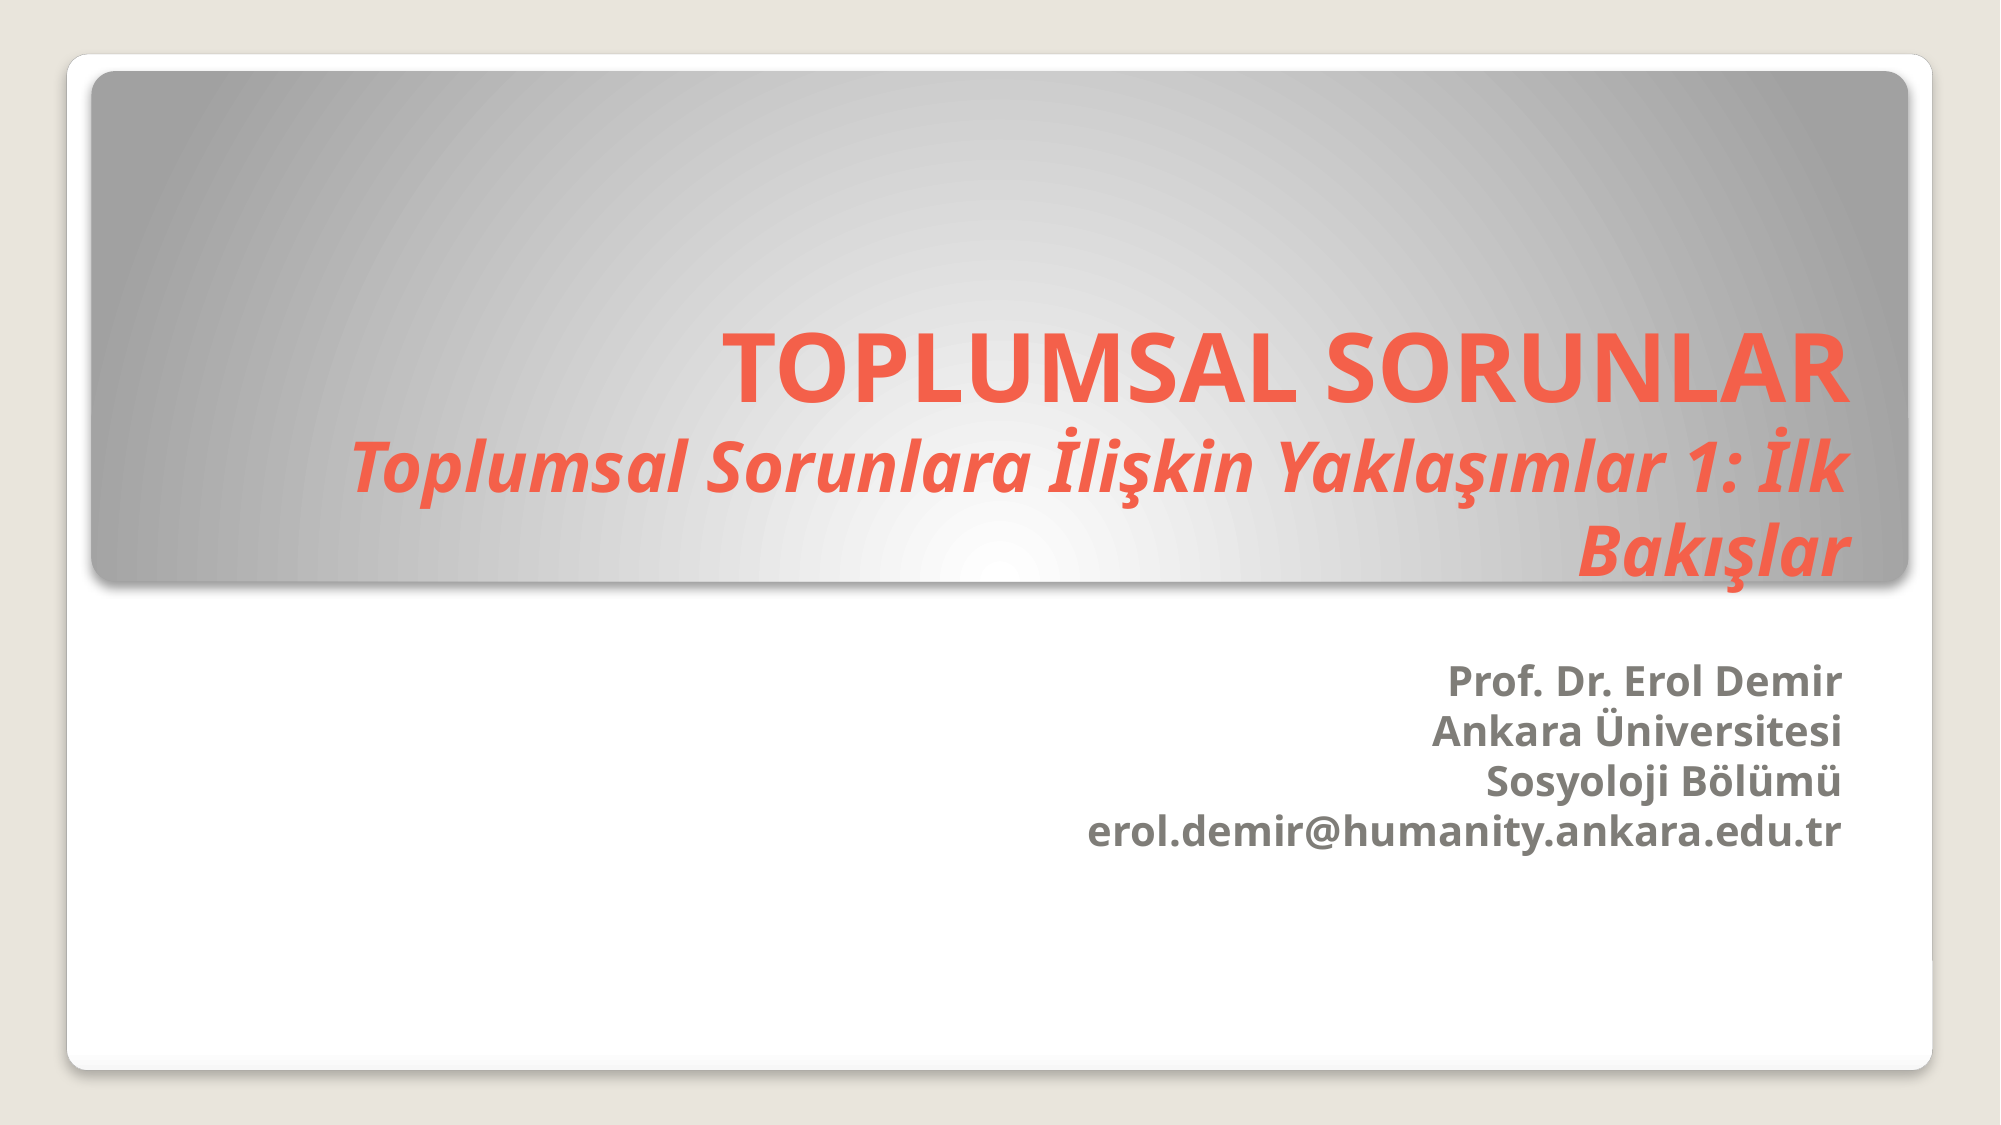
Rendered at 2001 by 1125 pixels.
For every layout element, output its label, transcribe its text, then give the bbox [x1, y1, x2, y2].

title TOPLUMSAL SORUNLAR Toplumsal Sorunlara İlişkin Yaklaşımlar 1: İlk Bakışlar [157, 298, 1858, 599]
subtitle Prof. Dr. Erol Demir Ankara Üniversitesi Sosyoloji Bölümü erol.demir@humanity.ankara.edu.tr [157, 604, 1858, 998]
